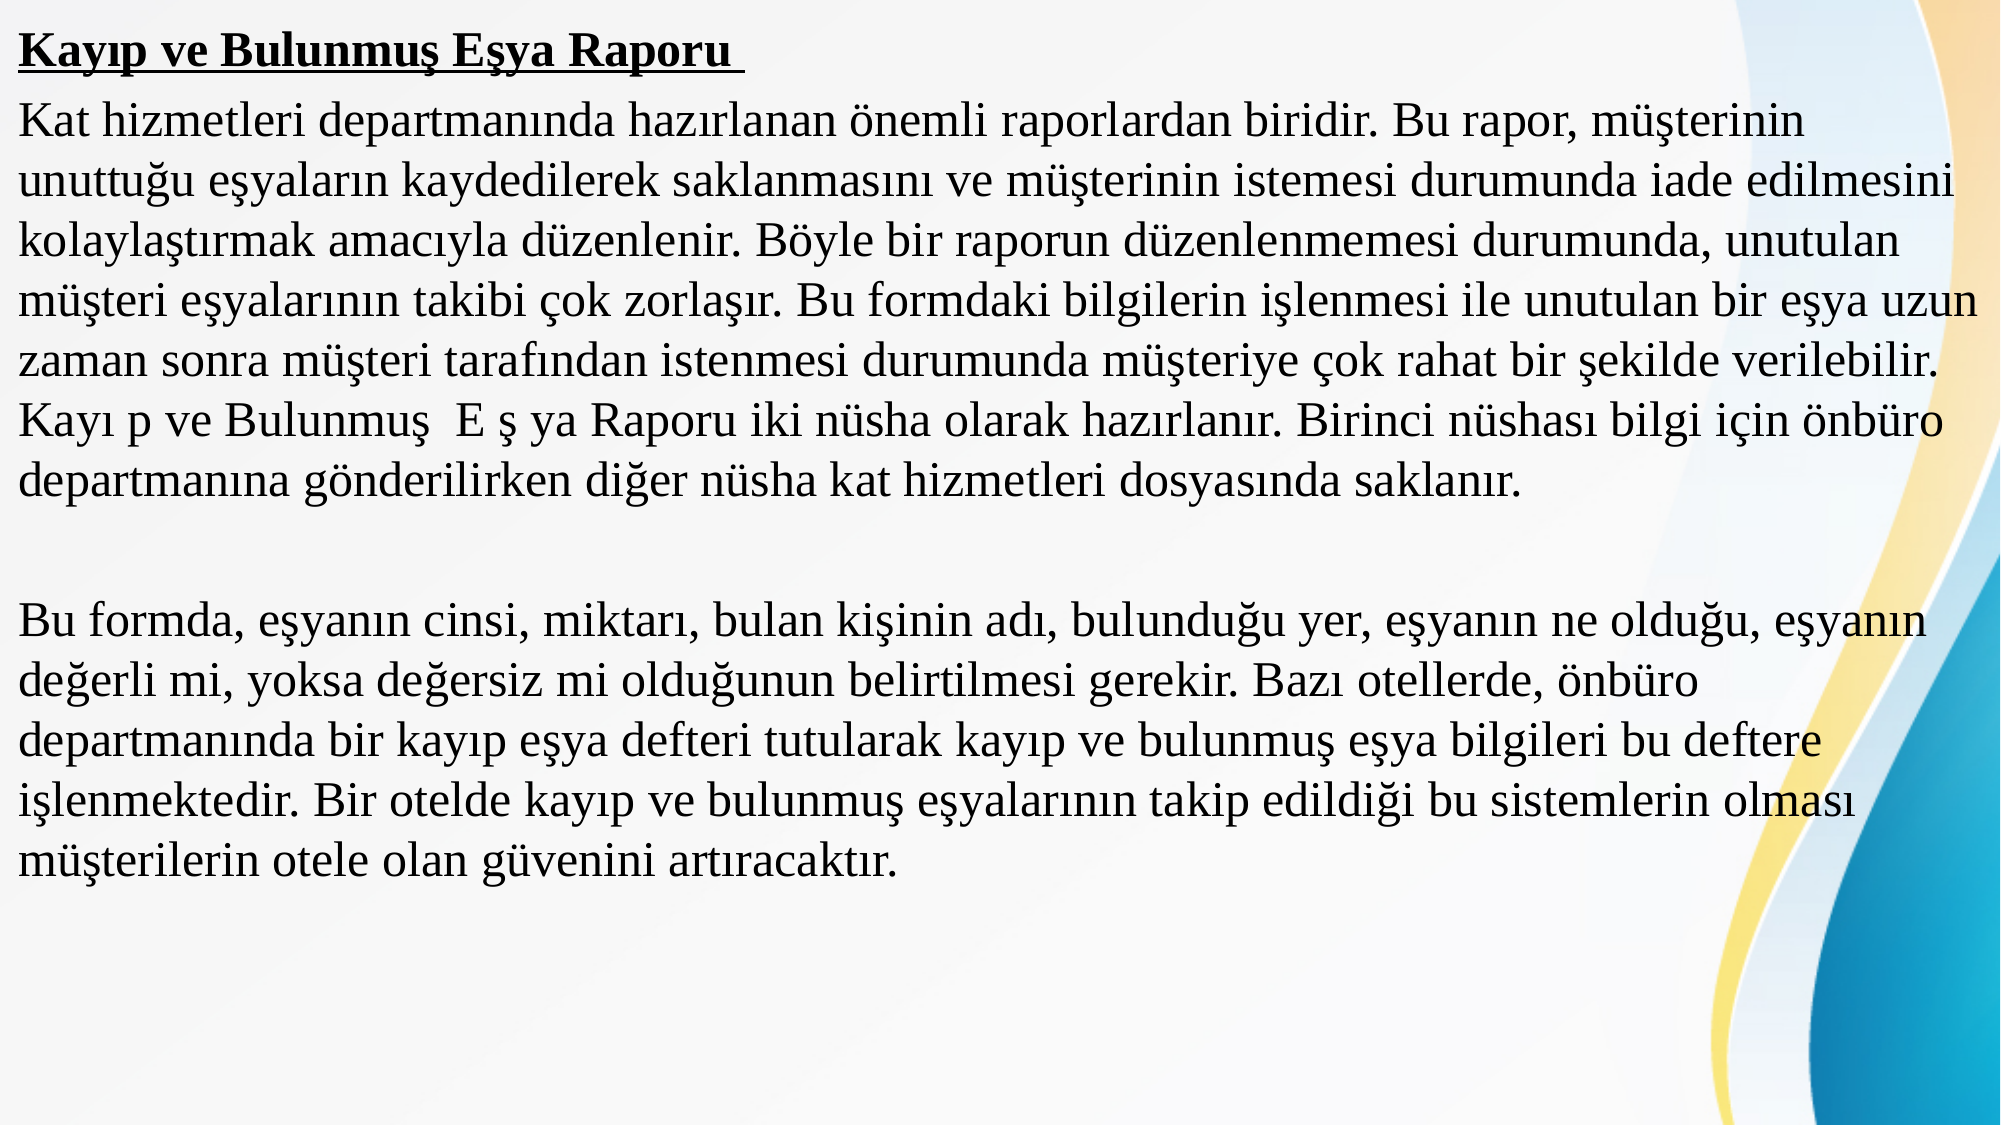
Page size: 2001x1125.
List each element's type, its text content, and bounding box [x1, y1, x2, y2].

list Kayıp ve Bulunmuş Eşya Raporu Kat hizmetleri departmanında hazırlanan önemli raporlardan biridir. Bu rapor, müşterinin unuttuğu eşyaların kaydedilerek saklanmasını ve müşterinin istemesi durumunda iade edilmesini kolaylaştırmak amacıyla düzenlenir. Böyle bir raporun düzenlenmemesi durumunda, unutulan müşteri eşyalarının takibi çok zorlaşır. Bu formdaki bilgilerin işlenmesi ile unutulan bir eşya uzun zaman sonra müşteri tarafından istenmesi durumunda müşteriye çok rahat bir şekilde verilebilir. Kayı p ve Bulunmuş E ş ya Raporu iki nüsha olarak hazırlanır. Birinci nüshası bilgi için önbüro departmanına gönderilirken diğer nüsha kat hizmetleri dosyasında saklanır. Bu formda, eşyanın cinsi, miktarı, bulan kişinin adı, bulunduğu yer, eşyanın ne olduğu, eşyanın değerli mi, yoksa değersiz mi olduğunun belirtilmesi gerekir. Bazı otellerde, önbüro departmanında bir kayıp eşya defteri tutularak kayıp ve bulunmuş eşya bilgileri bu deftere işlenmektedir. Bir otelde kayıp ve bulunmuş eşyalarının takip edildiği bu sistemlerin olması müşterilerin otele olan güvenini artıracaktır. [3, 9, 2000, 1125]
picture [0, 0, 2001, 1125]
